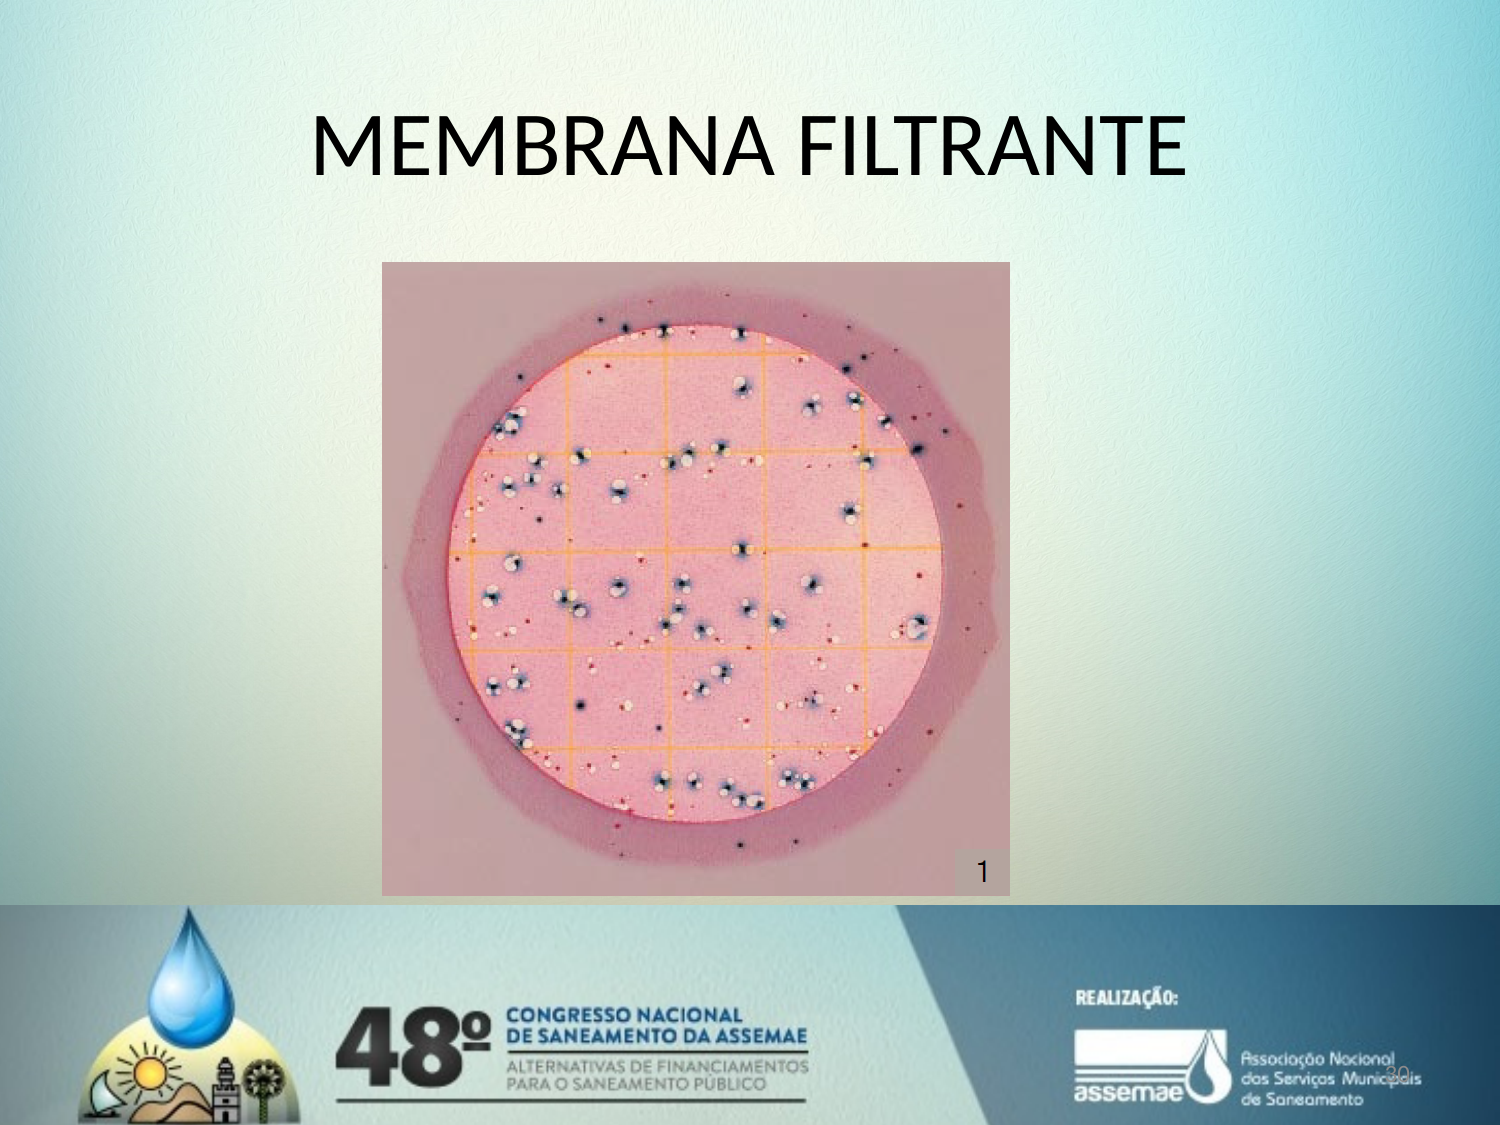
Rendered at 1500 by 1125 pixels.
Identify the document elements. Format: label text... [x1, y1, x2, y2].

slide_number 30 [1074, 1042, 1425, 1103]
picture [0, 0, 1500, 1125]
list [381, 262, 1011, 897]
title MEMBRANA FILTRANTE [75, 45, 1425, 233]
